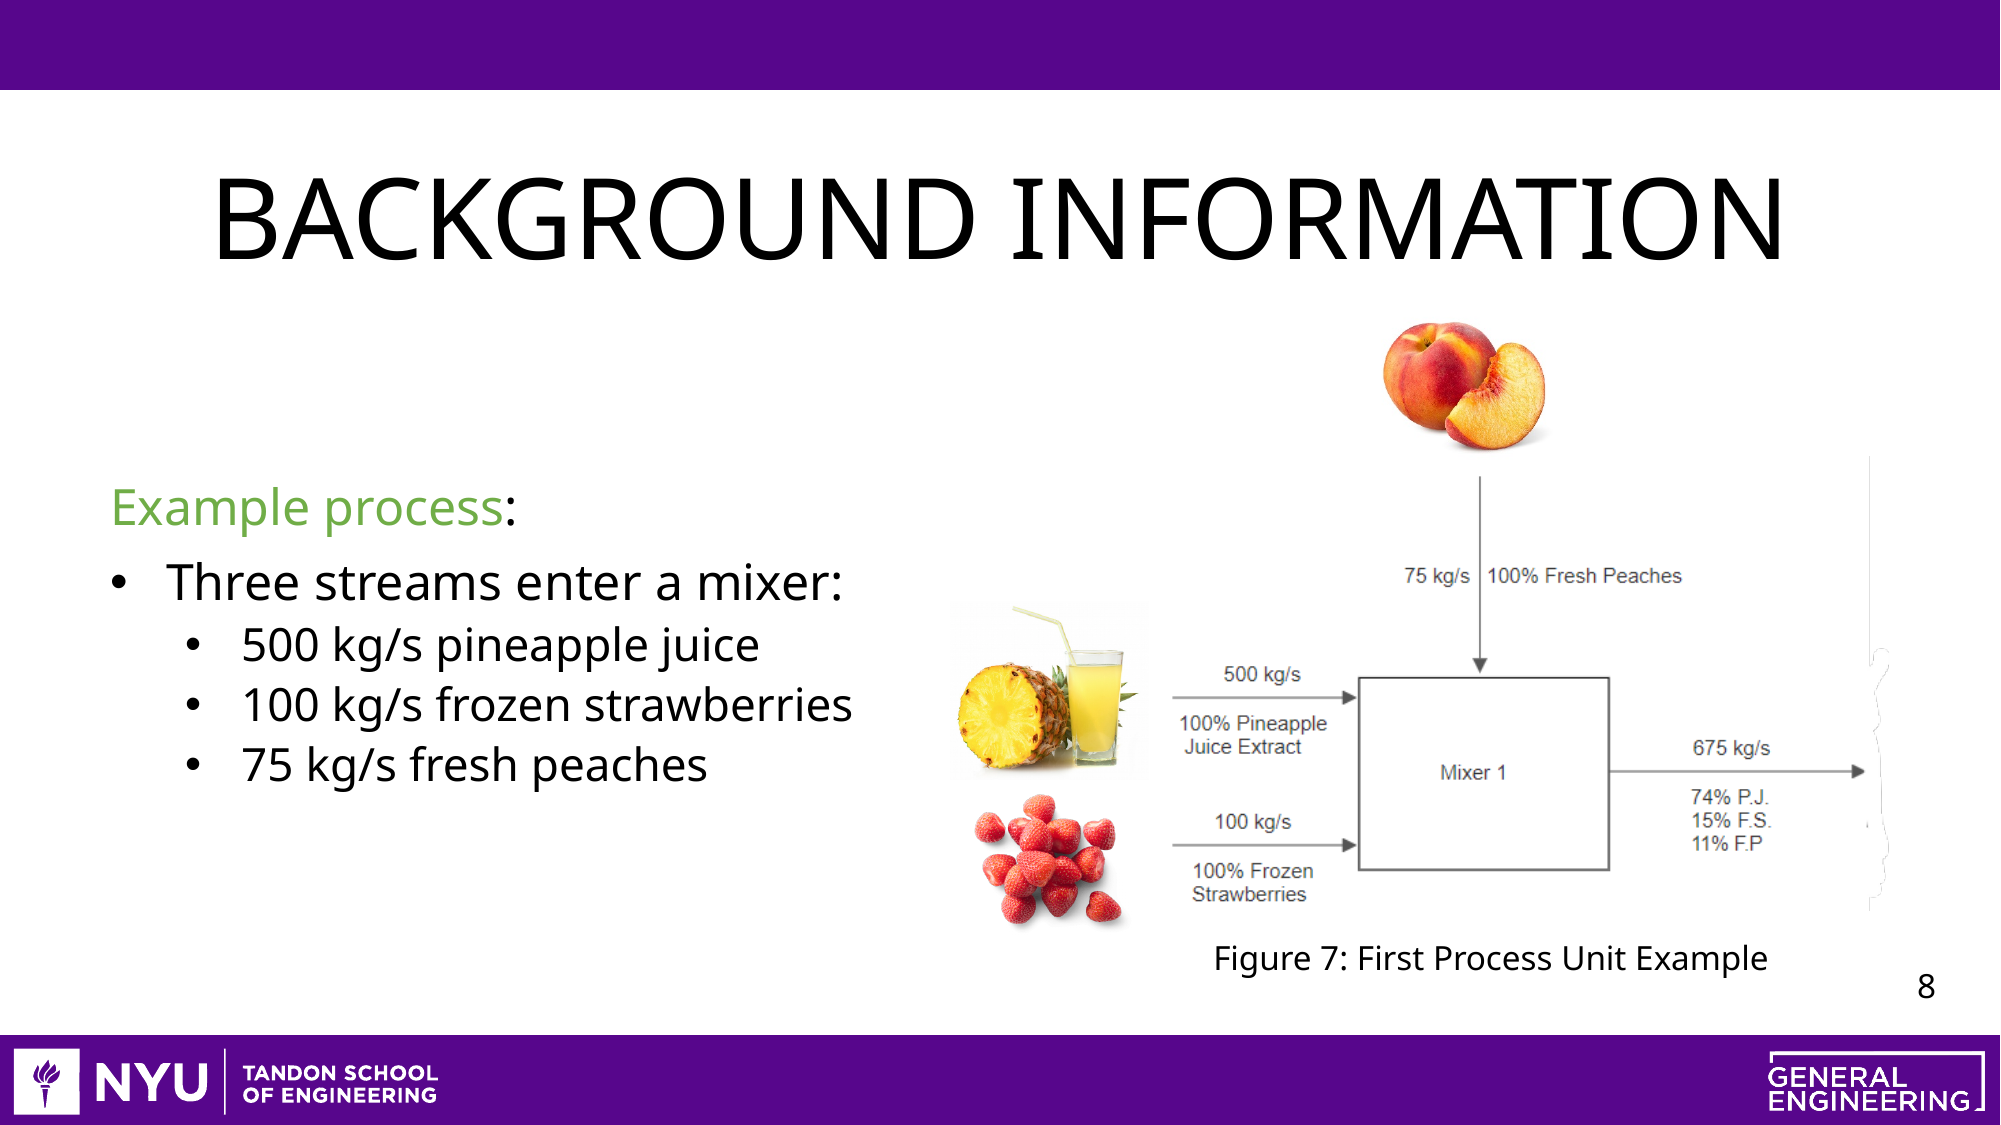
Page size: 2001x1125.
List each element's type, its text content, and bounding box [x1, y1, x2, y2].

picture [13, 1048, 438, 1115]
text_box Figure 7: First Process Unit Example [1068, 929, 1915, 985]
picture [950, 601, 1149, 944]
title BACKGROUND INFORMATION [92, 132, 1908, 292]
text_box [0, 1034, 2000, 1125]
picture [1163, 306, 1890, 911]
subtitle Example process: Three streams enter a mixer: 500 kg/s pineapple juice 100 kg/s frozen strawberries 75 kg/s fresh peaches [94, 315, 981, 959]
text_box 8 [1802, 958, 1951, 1013]
text_box [0, 0, 2000, 91]
picture [1768, 1051, 1985, 1111]
